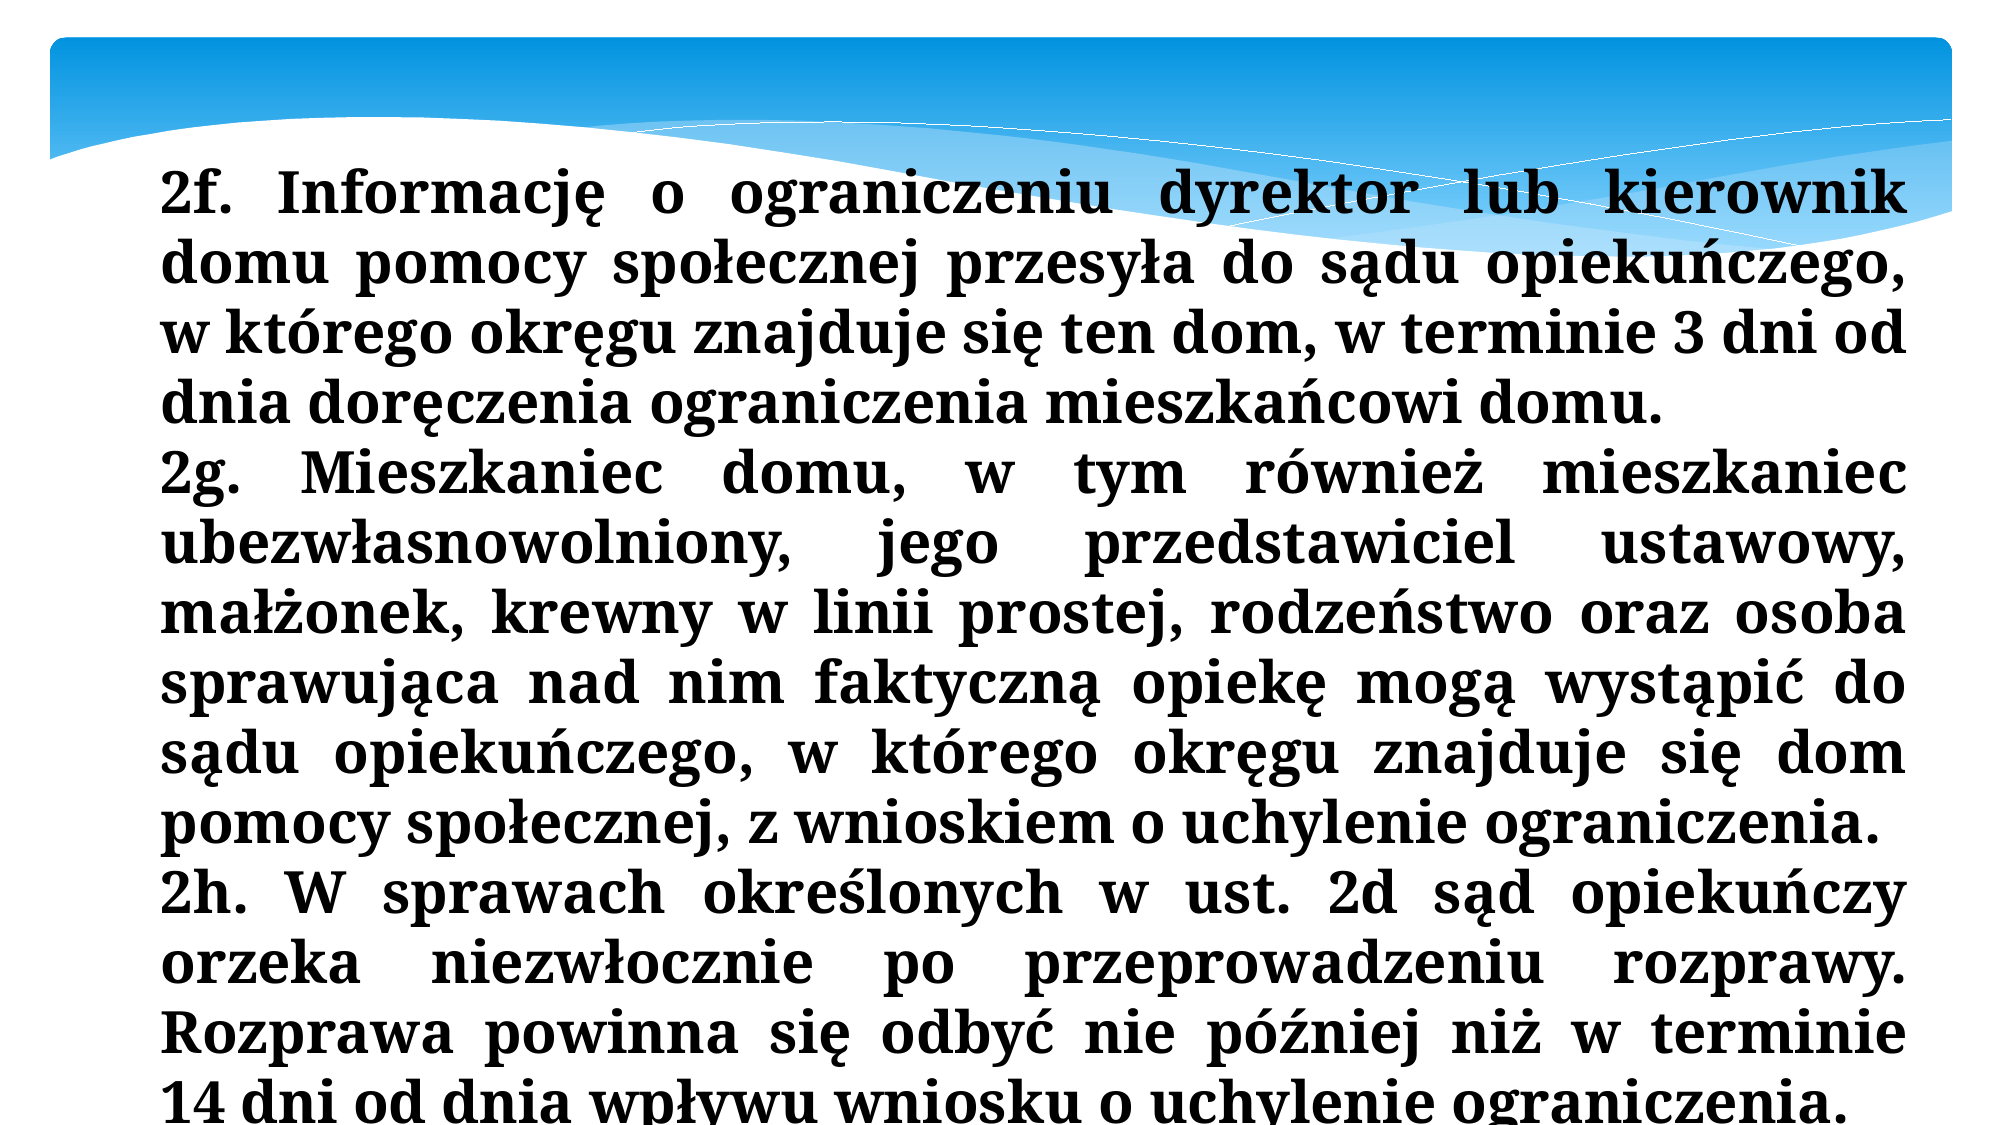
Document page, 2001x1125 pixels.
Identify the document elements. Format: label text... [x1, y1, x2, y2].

text_box 2f. Informację o ograniczeniu dyrektor lub kierownik domu pomocy społecznej przesyła do sądu opiekuńczego, w którego okręgu znajduje się ten dom, w terminie 3 dni od dnia doręczenia ograniczenia mieszkańcowi domu. 2g. Mieszkaniec domu, w tym również mieszkaniec ubezwłasnowolniony, jego przedstawiciel ustawowy, małżonek, krewny w linii prostej, rodzeństwo oraz osoba sprawująca nad nim faktyczną opiekę mogą wystąpić do sądu opiekuńczego, w którego okręgu znajduje się dom pomocy społecznej, z wnioskiem o uchylenie ograniczenia. 2h. W sprawach określonych w ust. 2d sąd opiekuńczy orzeka niezwłocznie po przeprowadzeniu rozprawy. Rozprawa powinna się odbyć nie później niż w terminie 14 dni od dnia wpływu wniosku o uchylenie ograniczenia. [146, 147, 1924, 1125]
